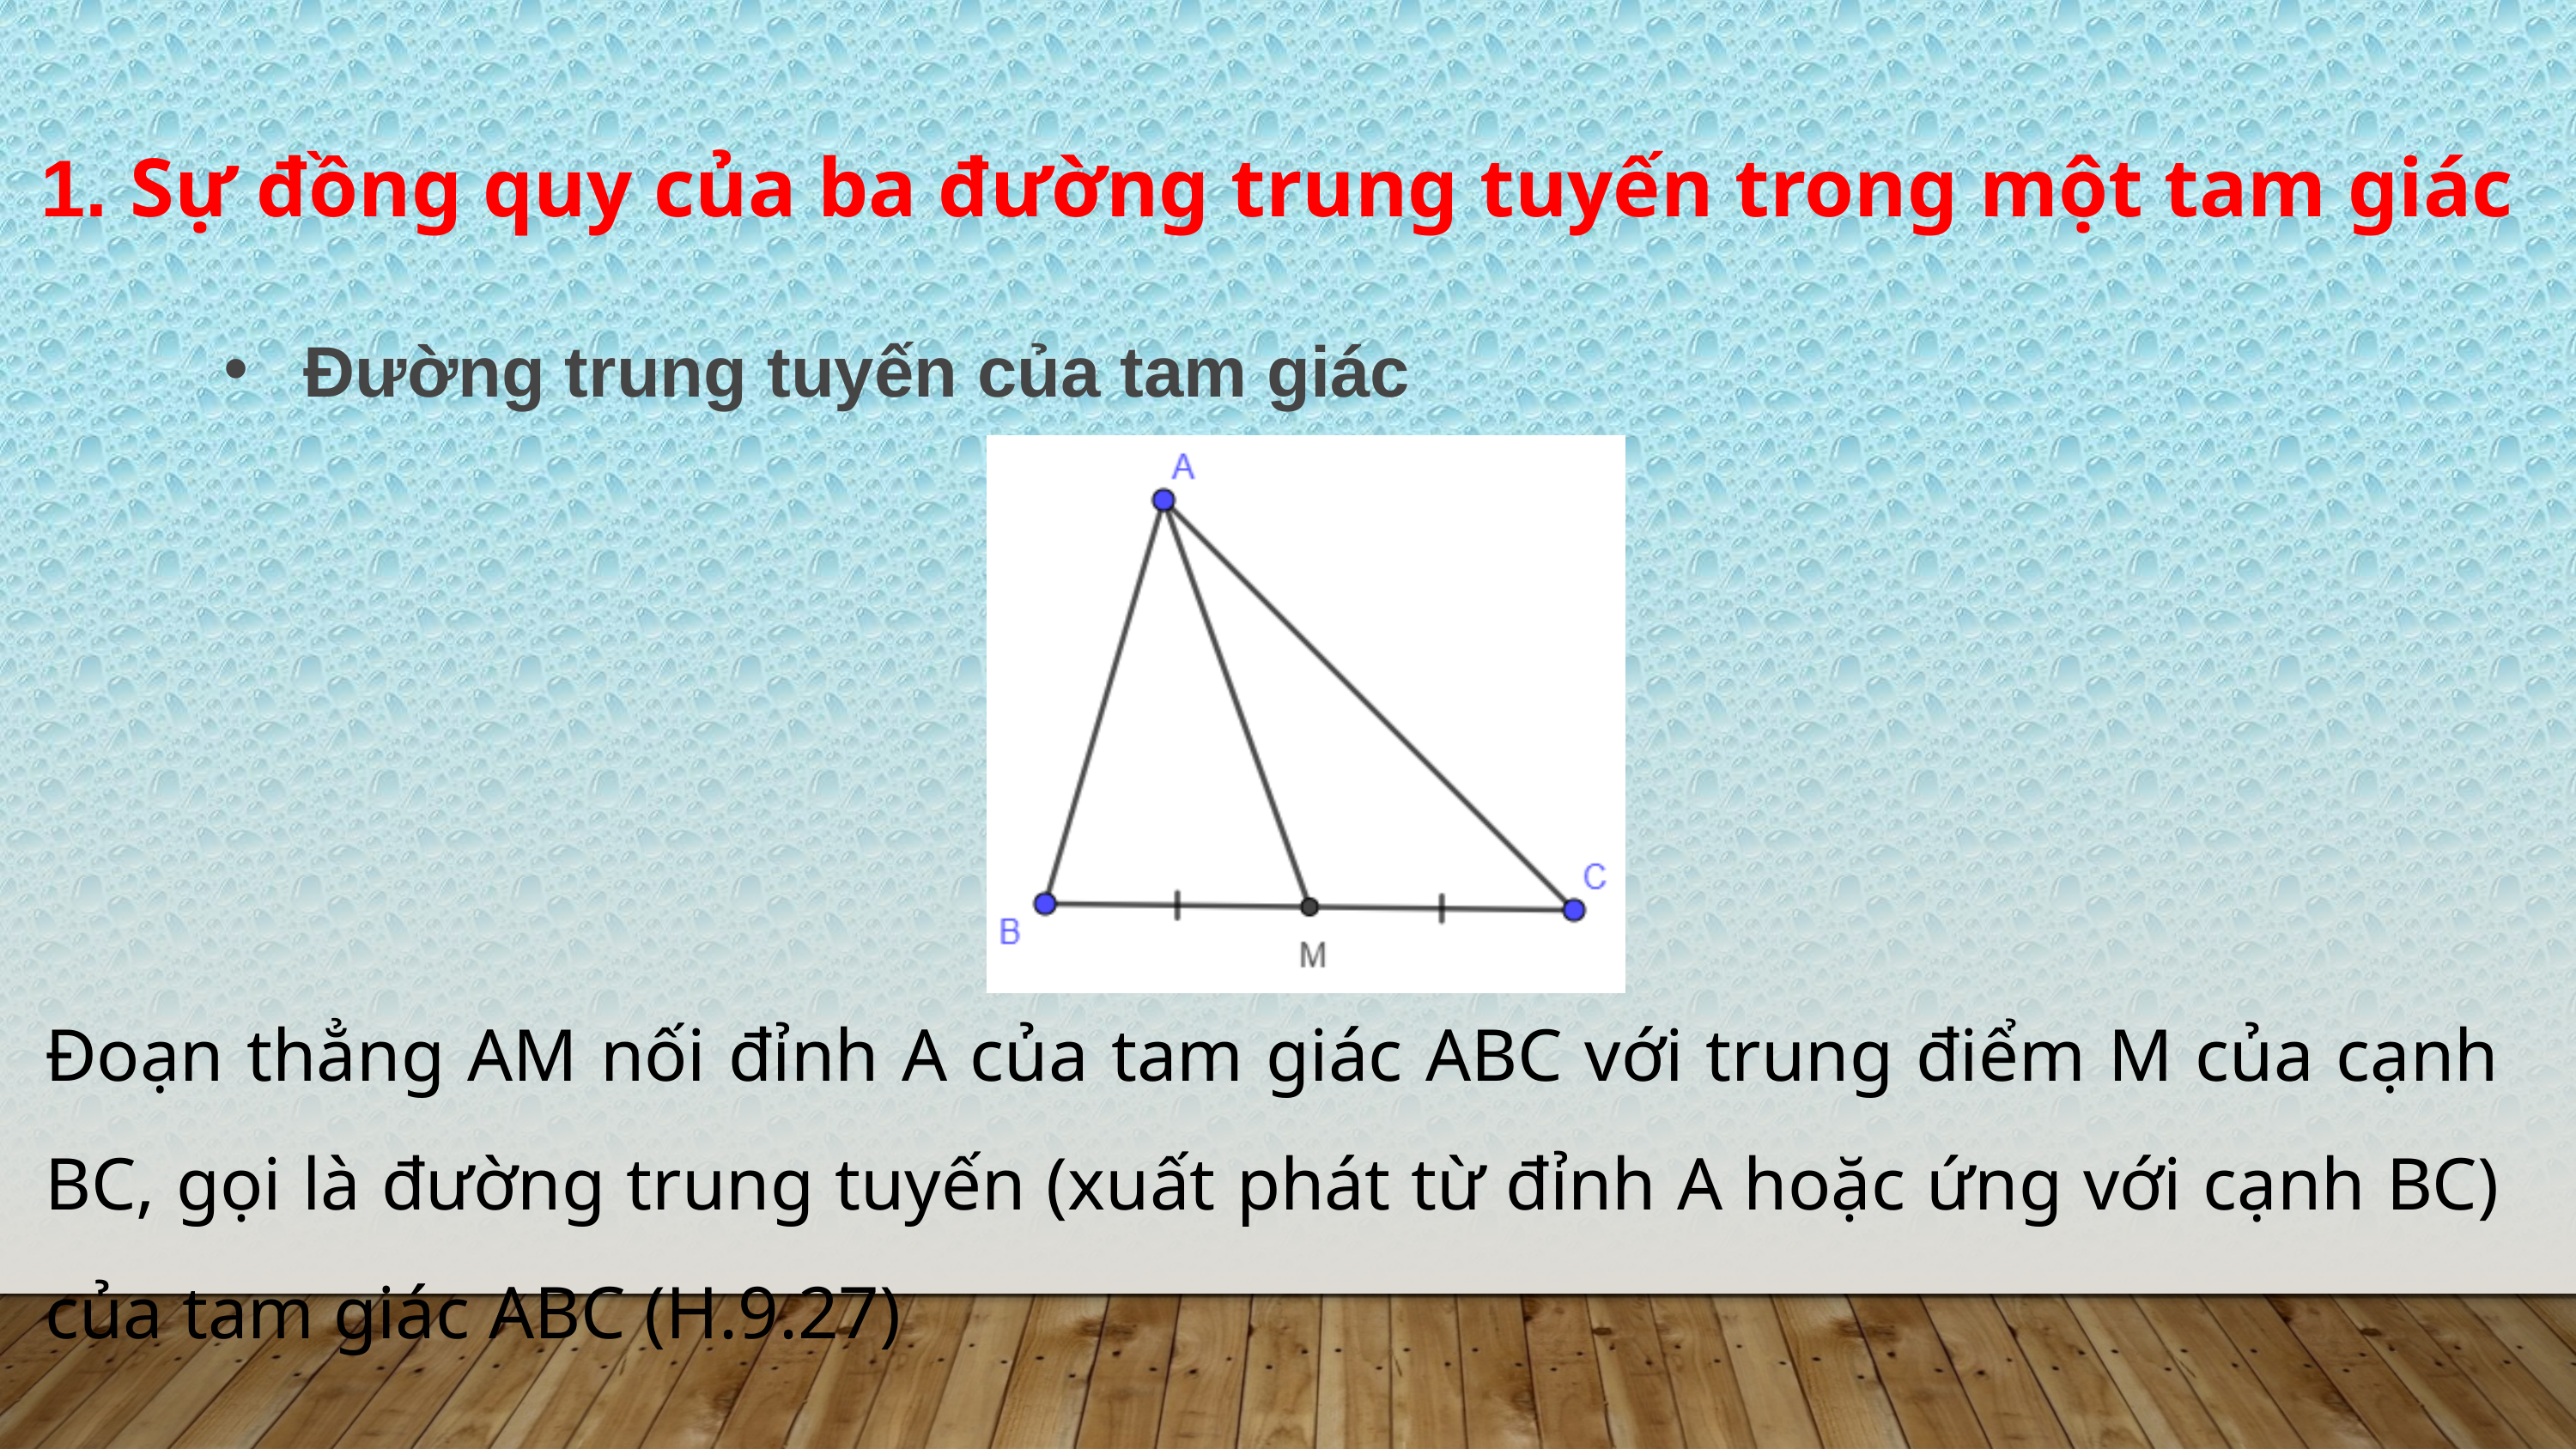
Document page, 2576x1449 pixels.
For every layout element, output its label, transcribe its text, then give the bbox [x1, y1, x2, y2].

text_box Đường trung tuyến của tam giác [210, 318, 1425, 418]
text_box 1. Sự đồng quy của ba đường trung tuyến trong một tam giác [0, 81, 2566, 239]
picture [0, 1294, 2576, 1449]
picture [0, 0, 2576, 993]
text_box Đoạn thẳng AM nối đỉnh A của tam giác ABC với trung điểm M của cạnh BC, gọi là đường trung tuyến (xuất phát từ đỉnh A hoặc ứng với cạnh BC) của tam giác ABC (H.9.27) [32, 960, 2515, 1360]
